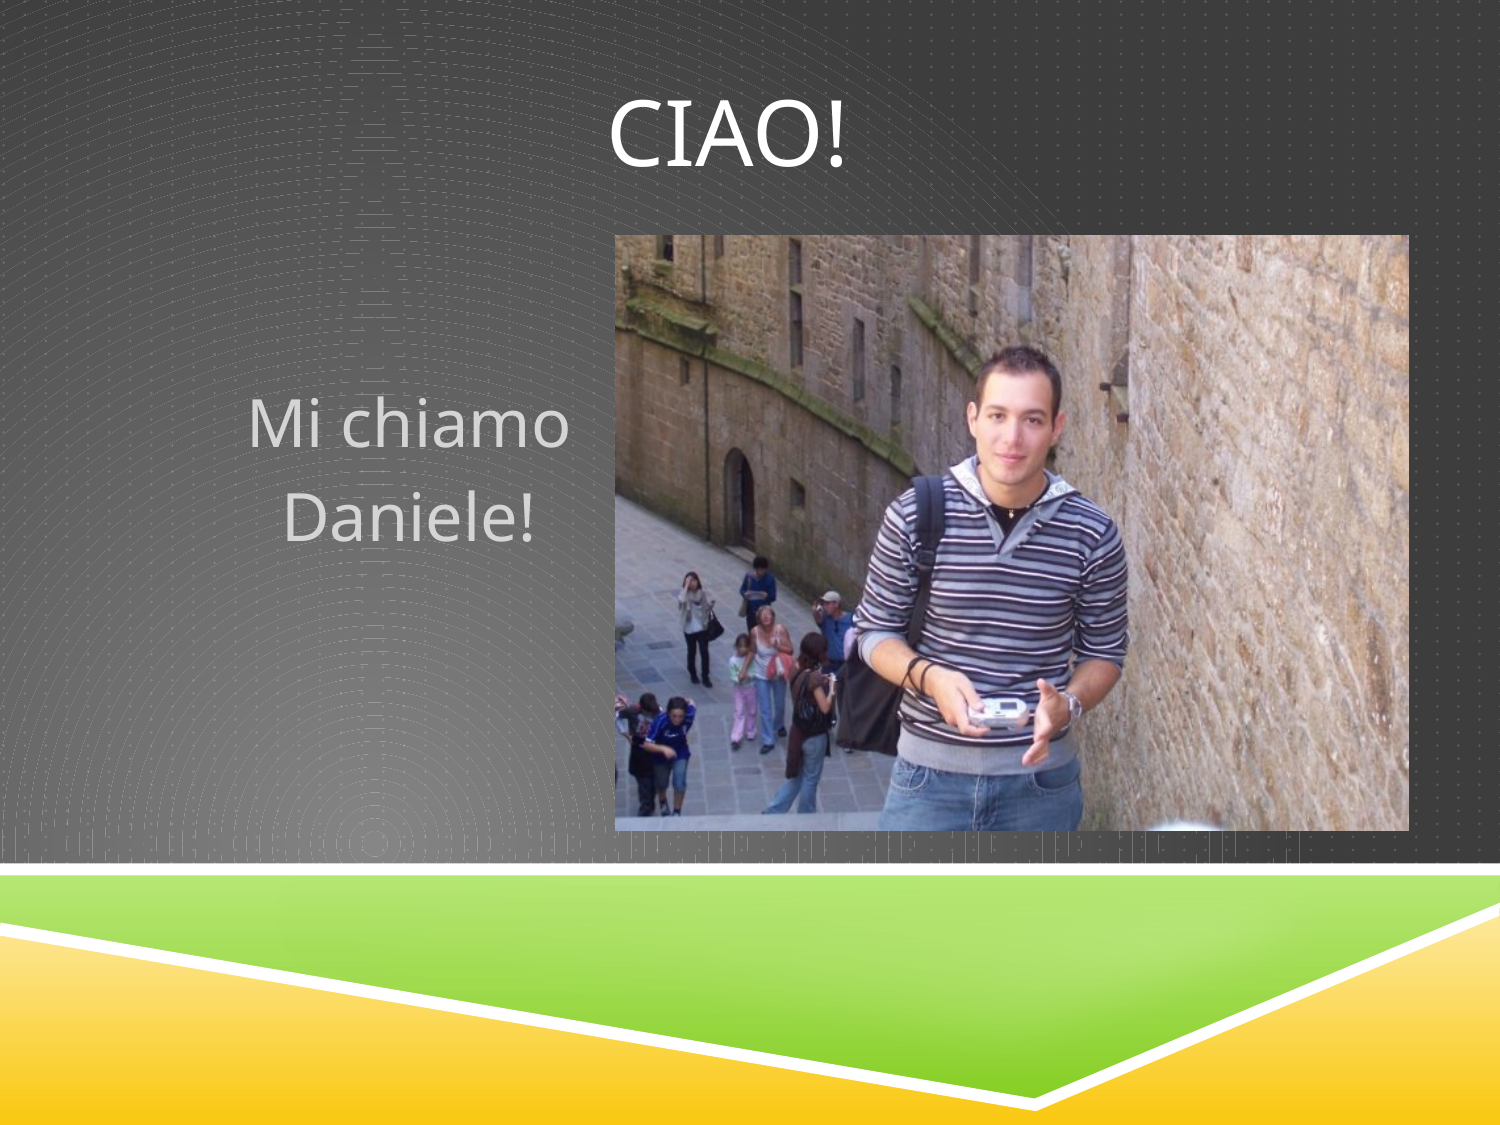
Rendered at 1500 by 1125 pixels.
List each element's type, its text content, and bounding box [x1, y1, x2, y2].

title Ciao! [409, 58, 1047, 193]
picture [615, 235, 1410, 831]
subtitle Mi chiamo Daniele! [90, 372, 609, 673]
